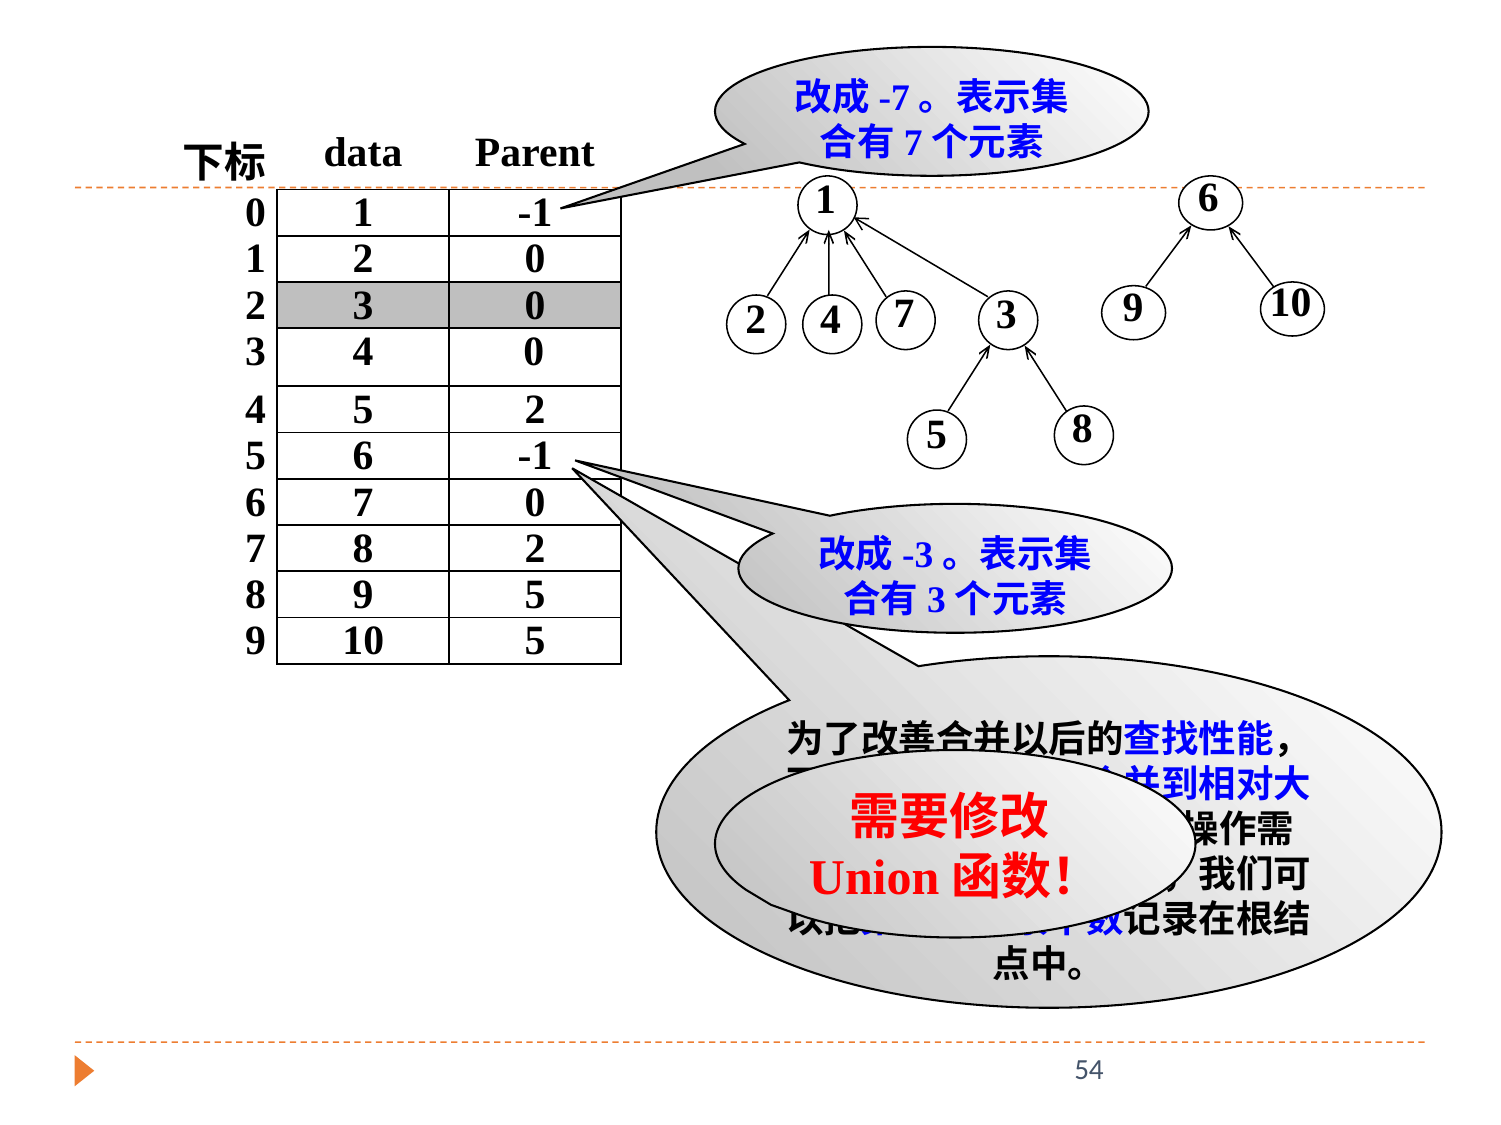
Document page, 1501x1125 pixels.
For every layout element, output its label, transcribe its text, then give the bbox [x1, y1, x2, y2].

table_cell 9 [278, 572, 448, 617]
table_cell 3 [278, 283, 448, 327]
table_header Parent [449, 129, 621, 189]
table_cell 2 [450, 387, 620, 432]
table_cell 0 [450, 237, 620, 281]
table_cell 2 [105, 282, 276, 328]
table_cell 5 [450, 572, 620, 617]
table_cell 6 [105, 479, 276, 525]
table_cell -1 [450, 190, 620, 235]
slide_number 54 [1059, 1042, 1398, 1103]
table_cell 5 [450, 618, 620, 663]
table_header data [277, 129, 449, 189]
table_cell 1 [278, 190, 448, 235]
table_cell 0 [450, 283, 620, 327]
table_cell 0 [450, 480, 620, 524]
table_cell 3 [105, 328, 276, 386]
table_cell 8 [105, 571, 276, 618]
table_cell 8 [278, 526, 448, 570]
table_cell 0 [105, 189, 276, 236]
text_box 需要修改Union函数！ [714, 750, 1196, 938]
table_cell 4 [278, 329, 448, 385]
table_cell 10 [278, 618, 448, 663]
table_cell 9 [105, 618, 276, 664]
table_cell 6 [278, 433, 448, 478]
text_box 改成-7。表示集合有7个元素 [560, 46, 1149, 209]
text_box 改成-3。表示集合有3个元素 [575, 460, 1173, 633]
table_cell 4 [105, 386, 276, 432]
table_cell 0 [450, 329, 620, 385]
table_cell 2 [278, 237, 448, 281]
table_cell 7 [105, 525, 276, 571]
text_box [726, 175, 1114, 469]
table_cell 7 [278, 480, 448, 524]
table_cell -1 [450, 433, 620, 478]
table_cell 2 [450, 526, 620, 570]
table_cell 1 [105, 236, 276, 282]
table_cell 5 [105, 432, 276, 479]
text_box 为了改善合并以后的查找性能，可以采用小的集合合并到相对大的集合中。为此Union操作需要知道各个集合的大小，我们可以把集合的元素个数记录在根结点中。 [572, 468, 1442, 1008]
table_header 下标 [105, 129, 277, 189]
table_cell 5 [278, 387, 448, 432]
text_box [1114, 175, 1325, 340]
